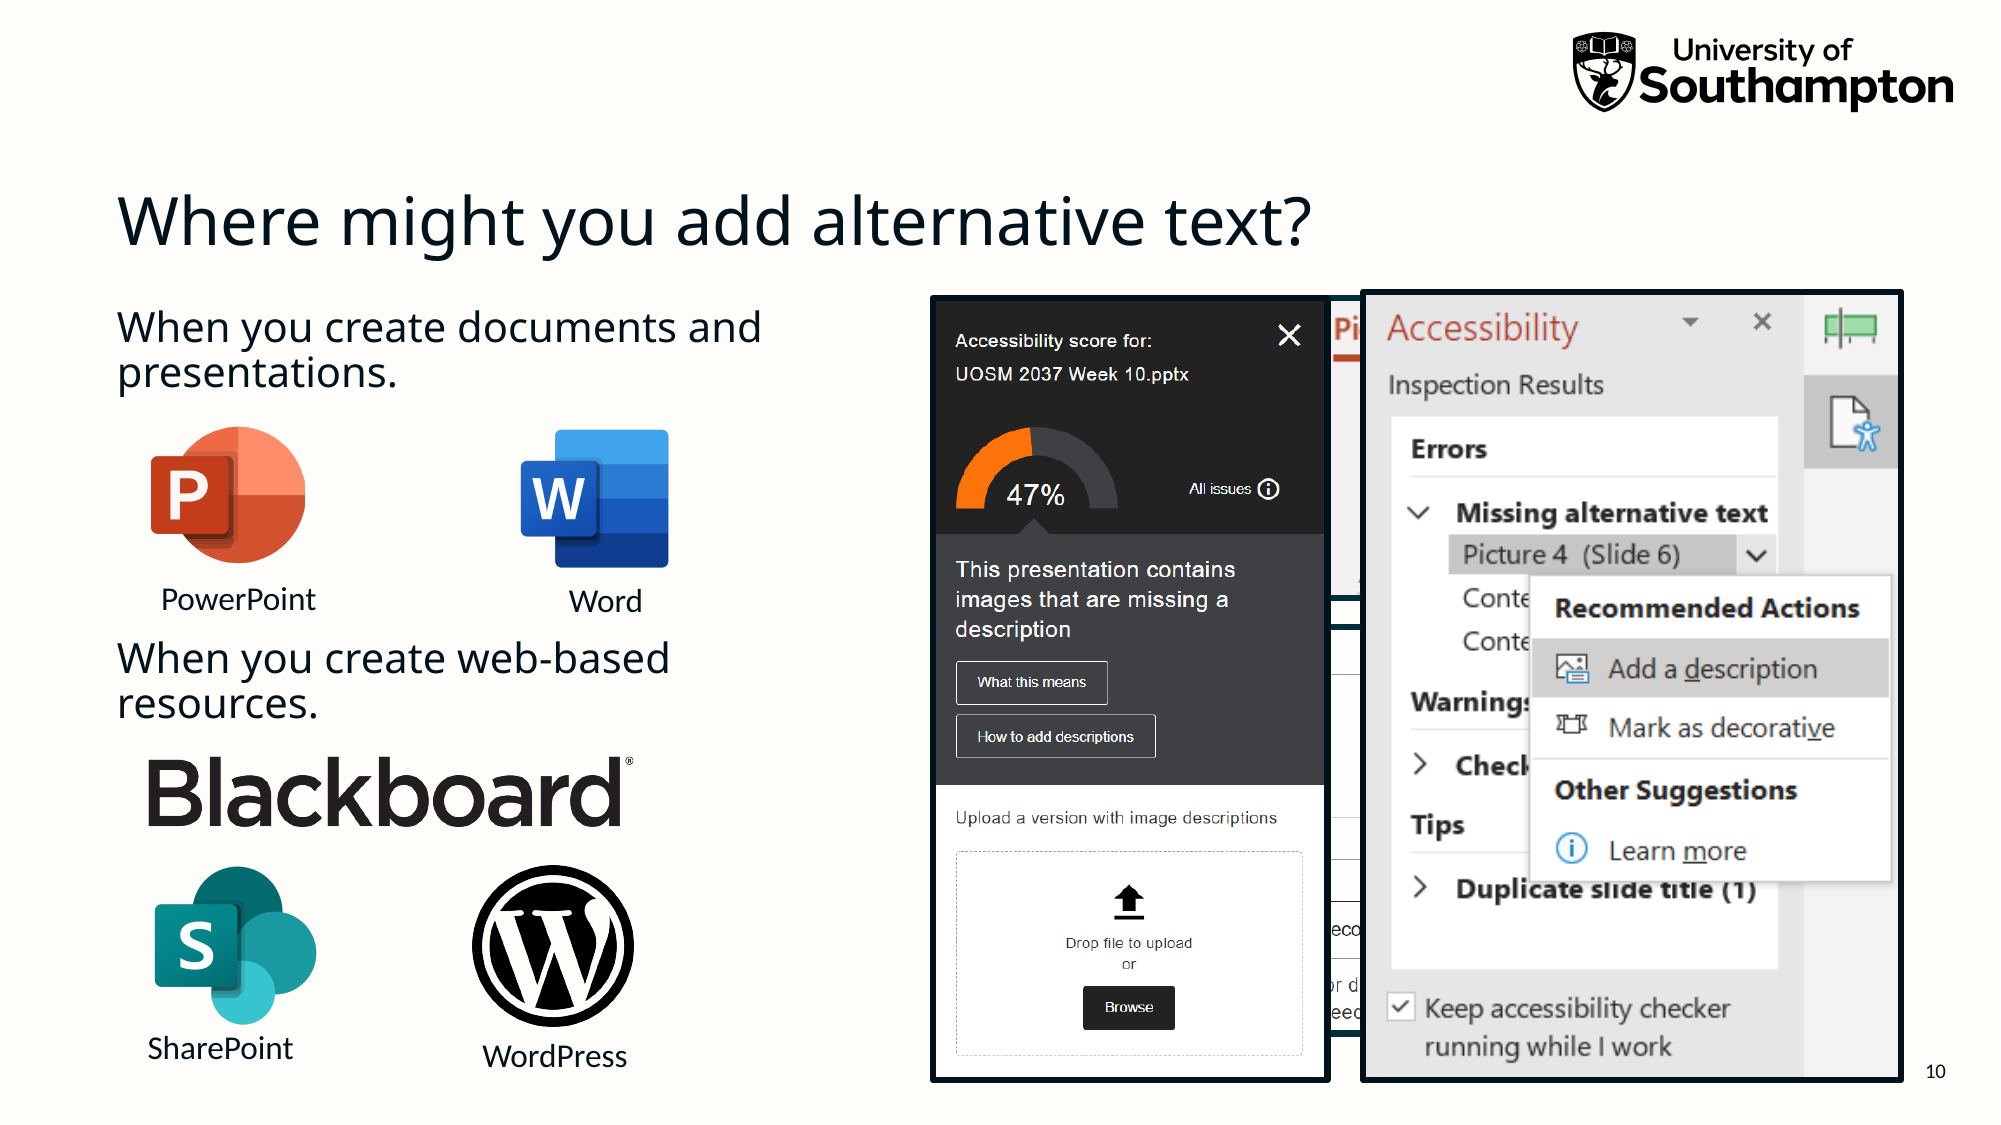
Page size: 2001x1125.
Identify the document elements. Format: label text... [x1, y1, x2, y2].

text_box When you create web-based resources. [101, 630, 805, 1058]
title Where might you add alternative text? [102, 113, 1882, 268]
text_box Word [491, 572, 721, 627]
picture [935, 294, 1898, 1078]
picture [148, 756, 634, 827]
text_box SharePoint [132, 1019, 330, 1075]
list When you create documents and presentations. [101, 298, 805, 607]
picture [150, 417, 305, 572]
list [1296, 300, 1366, 596]
picture [509, 426, 677, 571]
picture [472, 865, 634, 1027]
text_box WordPress [467, 1026, 665, 1082]
picture [148, 862, 324, 1031]
text_box PowerPoint [146, 570, 343, 625]
picture [1568, 27, 1958, 117]
